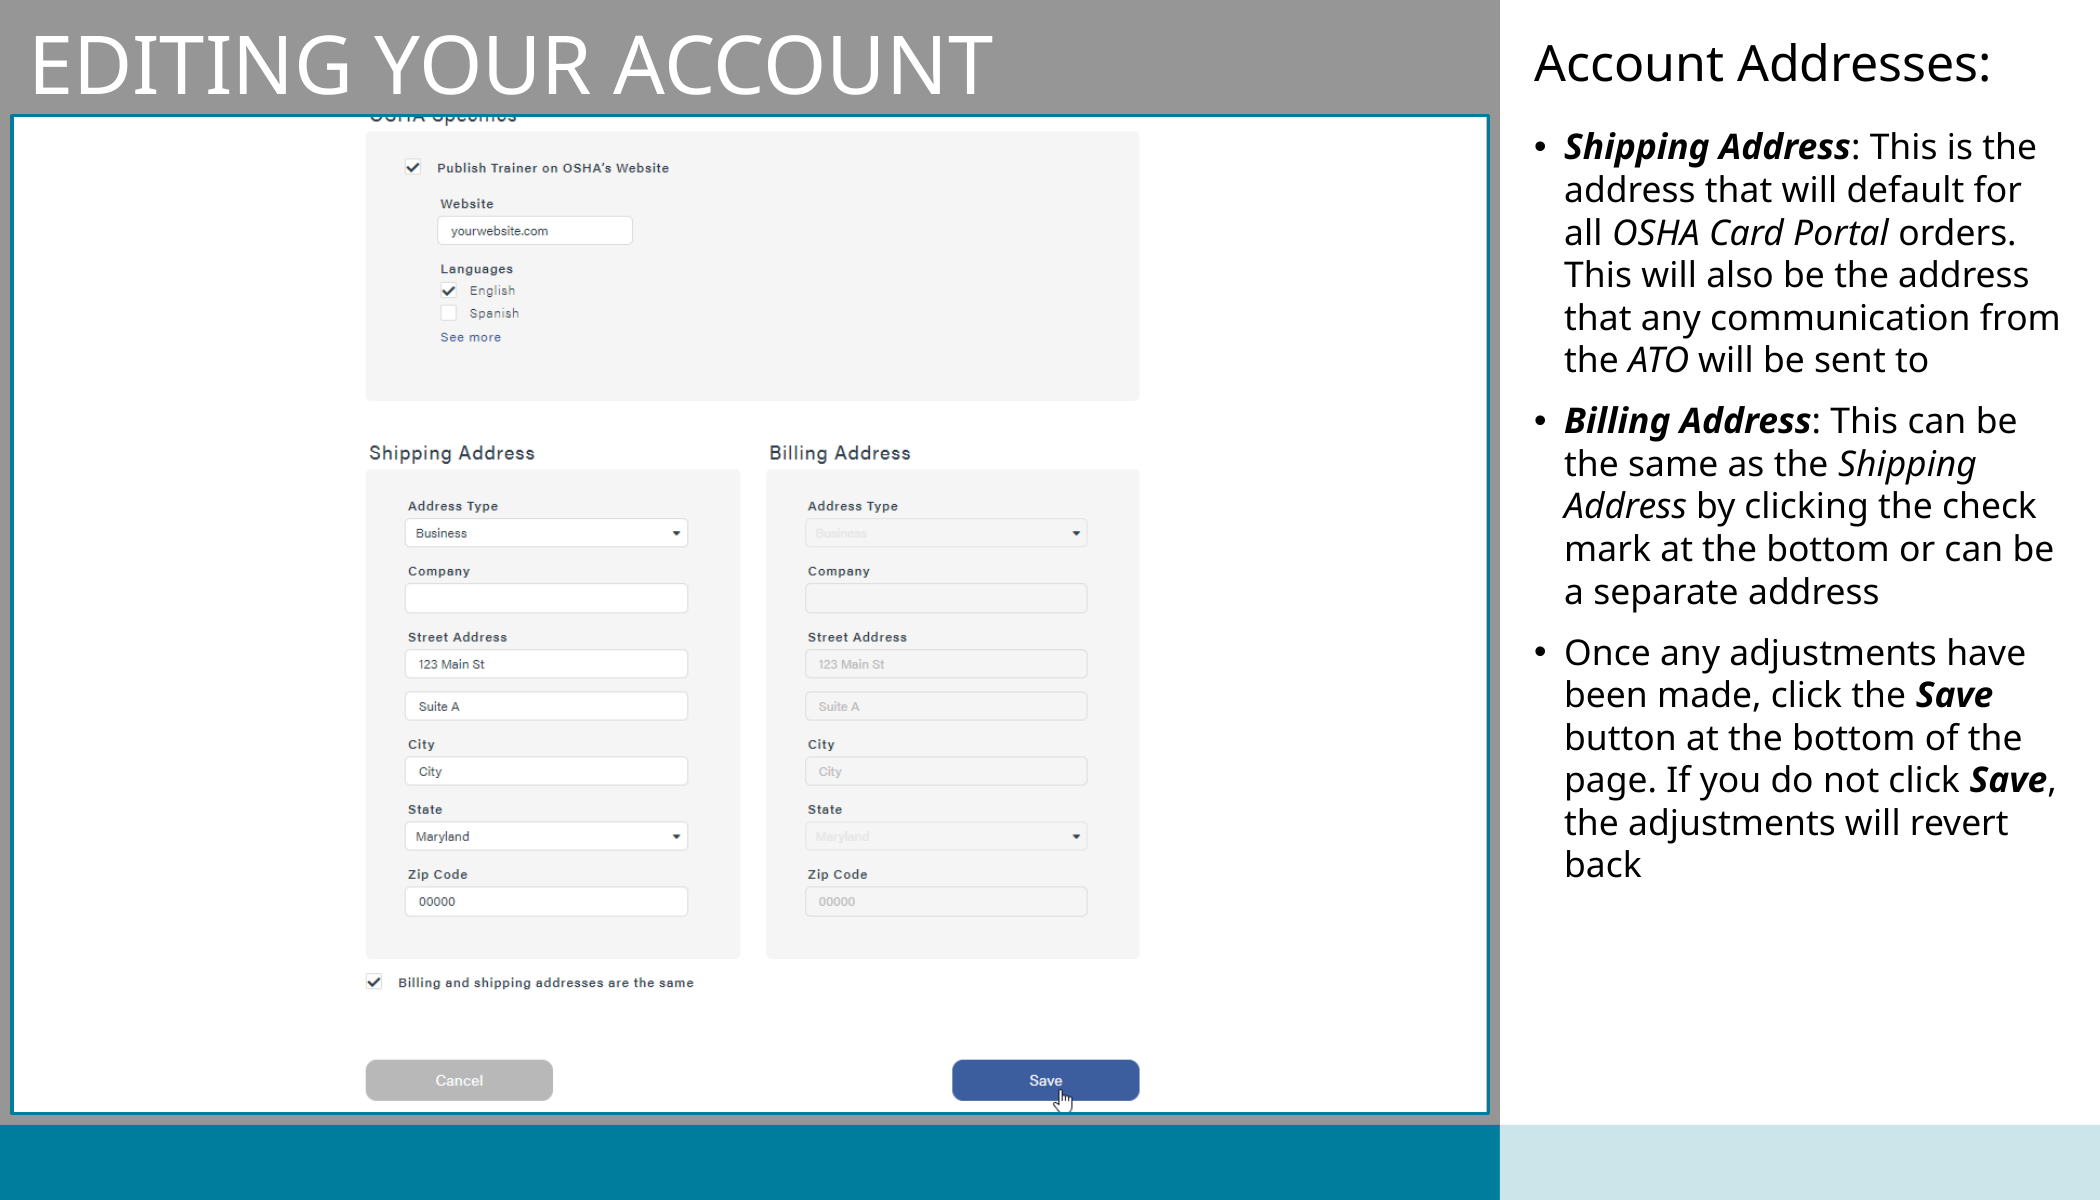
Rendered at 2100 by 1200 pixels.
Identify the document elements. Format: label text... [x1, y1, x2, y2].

picture [15, 118, 1486, 1111]
list Shipping Address: This is the address that will default for all OSHA Card Portal orders. This will also be the address that any communication from the ATO will be sent to Billing Address: This can be the same as the Shipping Address by clicking the check mark at the bottom or can be a separate address Once any adjustments have been made, click the Save button at the bottom of the page. If you do not click Save, the adjustments will revert back [1519, 117, 2082, 1107]
title Editing your Account [13, 11, 1487, 114]
subtitle Account Addresses: [1519, 12, 2082, 111]
